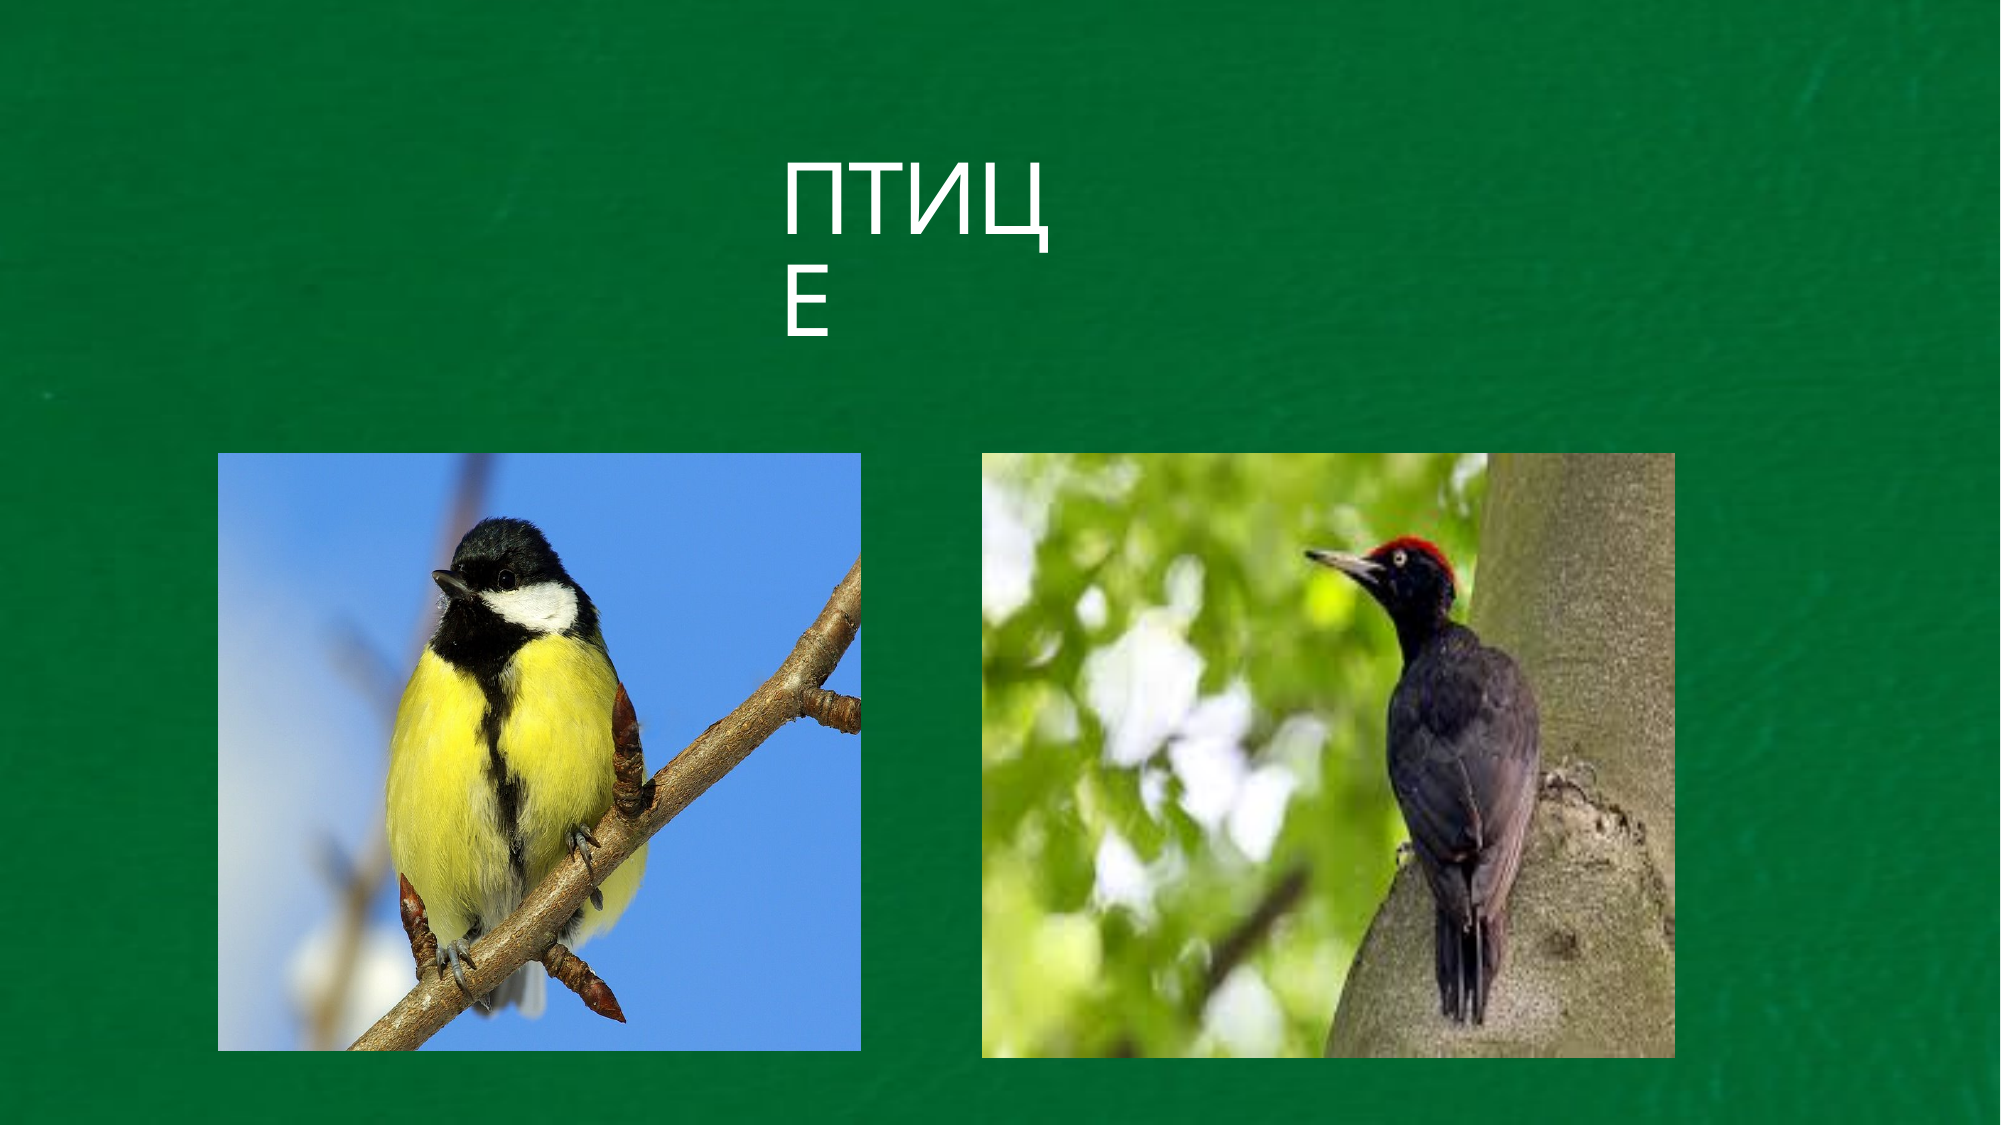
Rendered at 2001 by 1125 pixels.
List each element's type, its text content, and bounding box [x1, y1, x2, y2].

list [217, 452, 861, 1051]
picture [0, 0, 2001, 1125]
title ПТИЦЕ [763, 171, 1072, 338]
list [982, 452, 1675, 1058]
